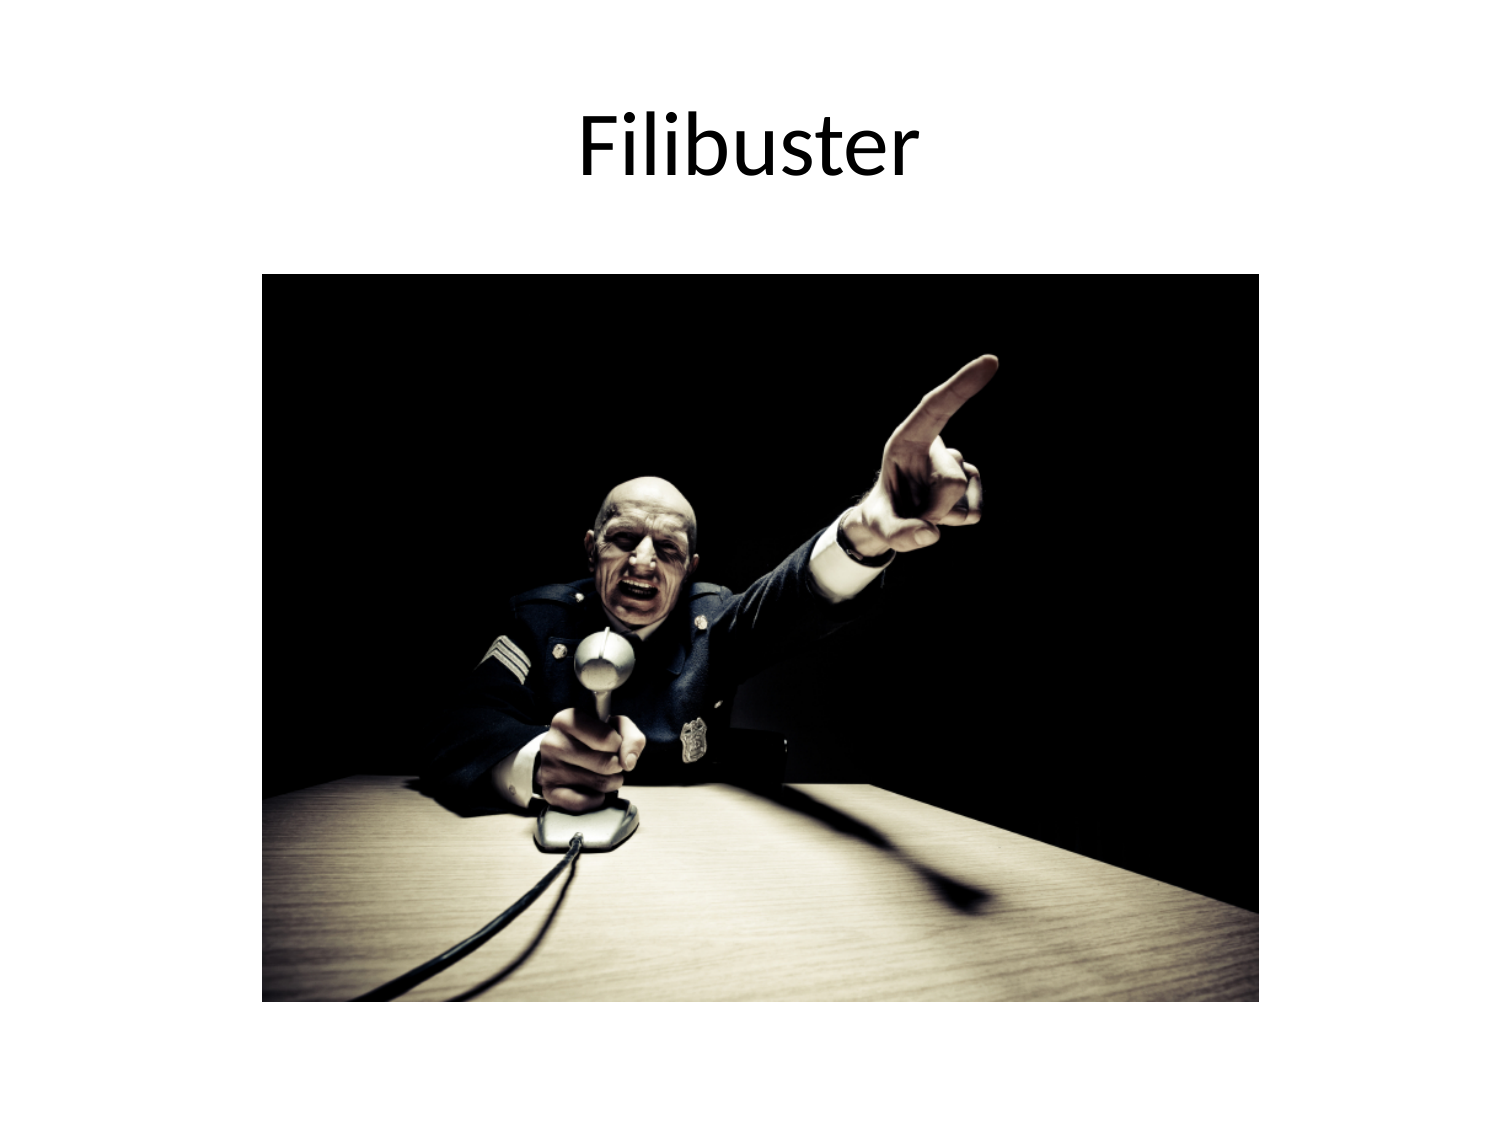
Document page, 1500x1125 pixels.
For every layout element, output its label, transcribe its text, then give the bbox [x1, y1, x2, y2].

title Filibuster [75, 45, 1425, 233]
picture [262, 274, 1259, 1003]
